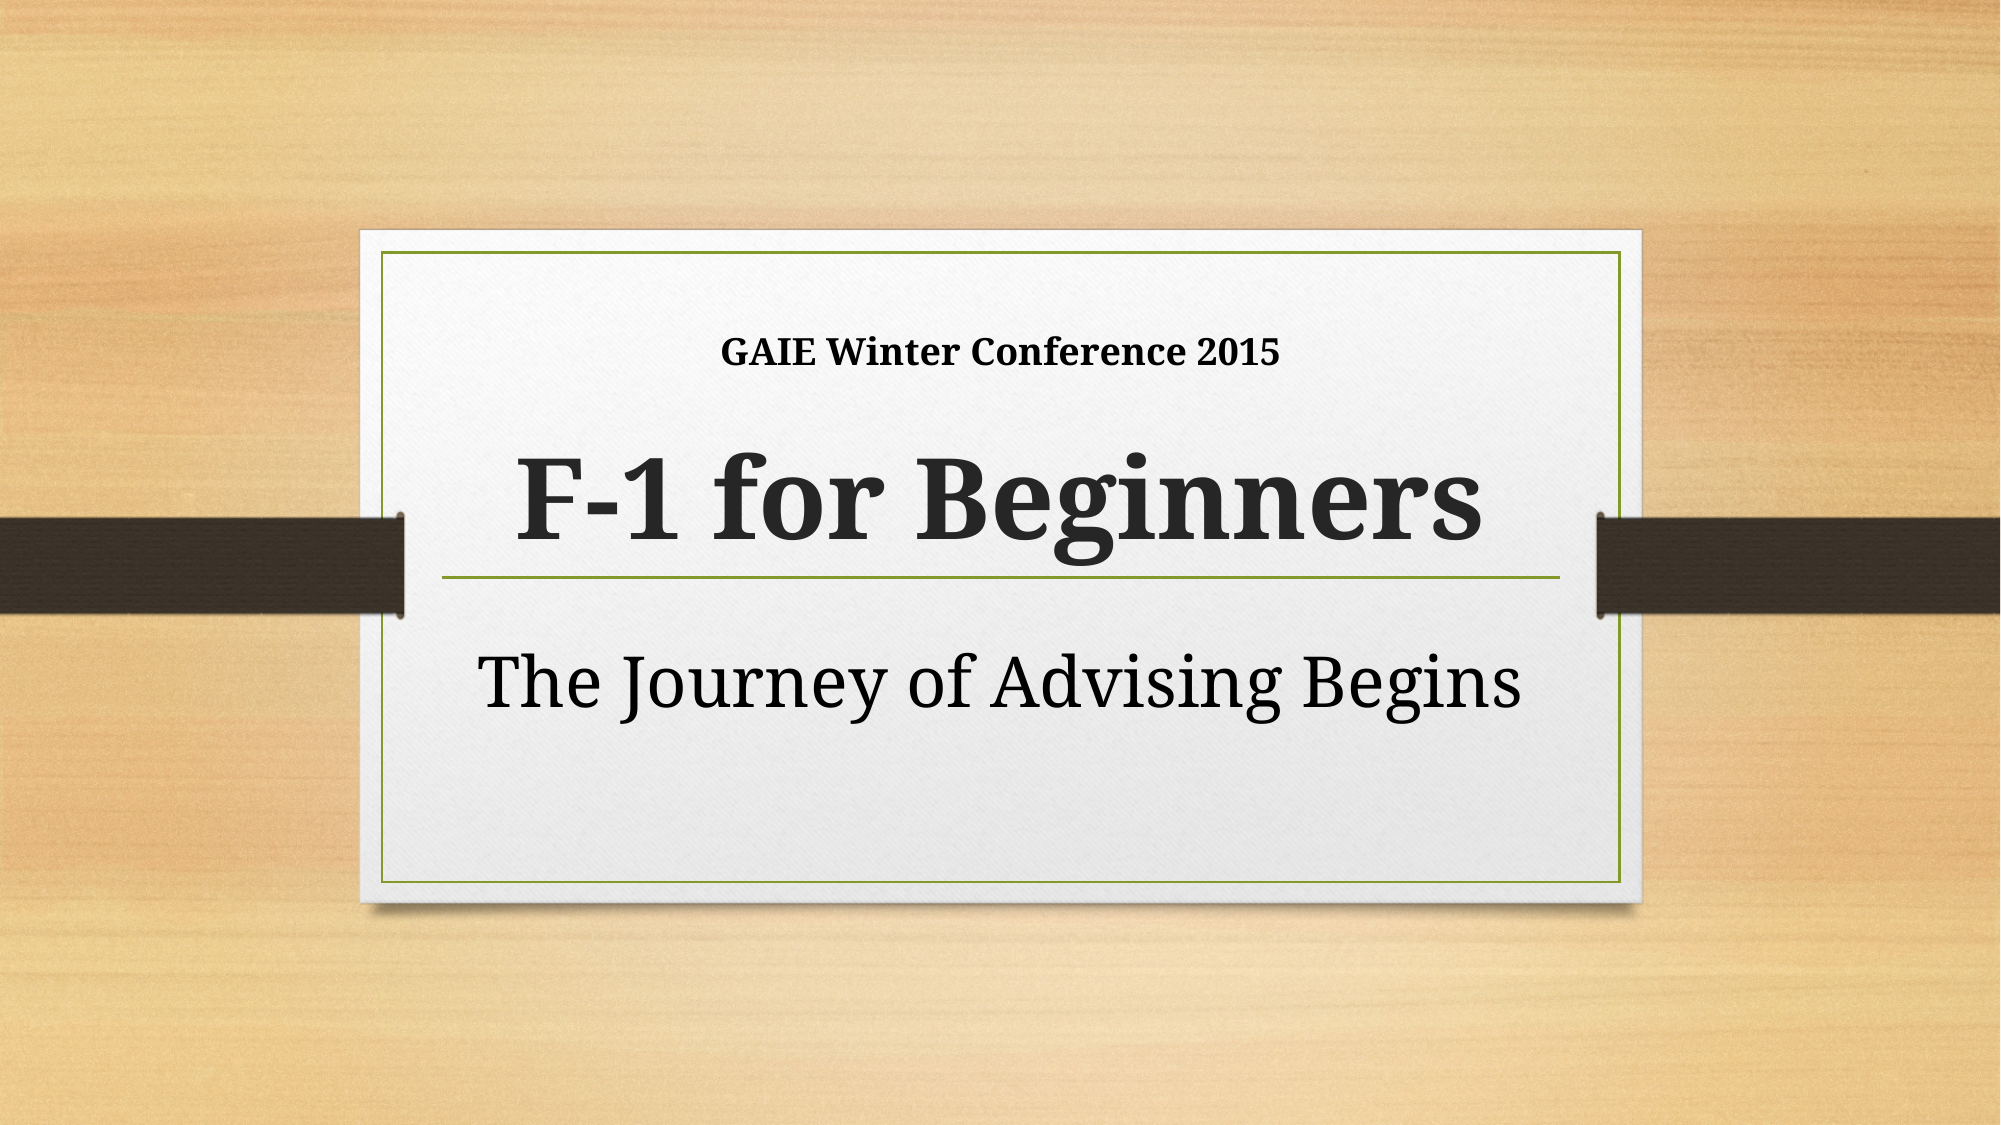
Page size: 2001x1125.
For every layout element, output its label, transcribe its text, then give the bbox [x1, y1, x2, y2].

subtitle The Journey of Advising Begins [441, 629, 1560, 805]
text_box GAIE Winter Conference 2015 [380, 320, 1622, 381]
title F-1 for Beginners [441, 381, 1560, 570]
picture [0, 0, 2001, 1125]
